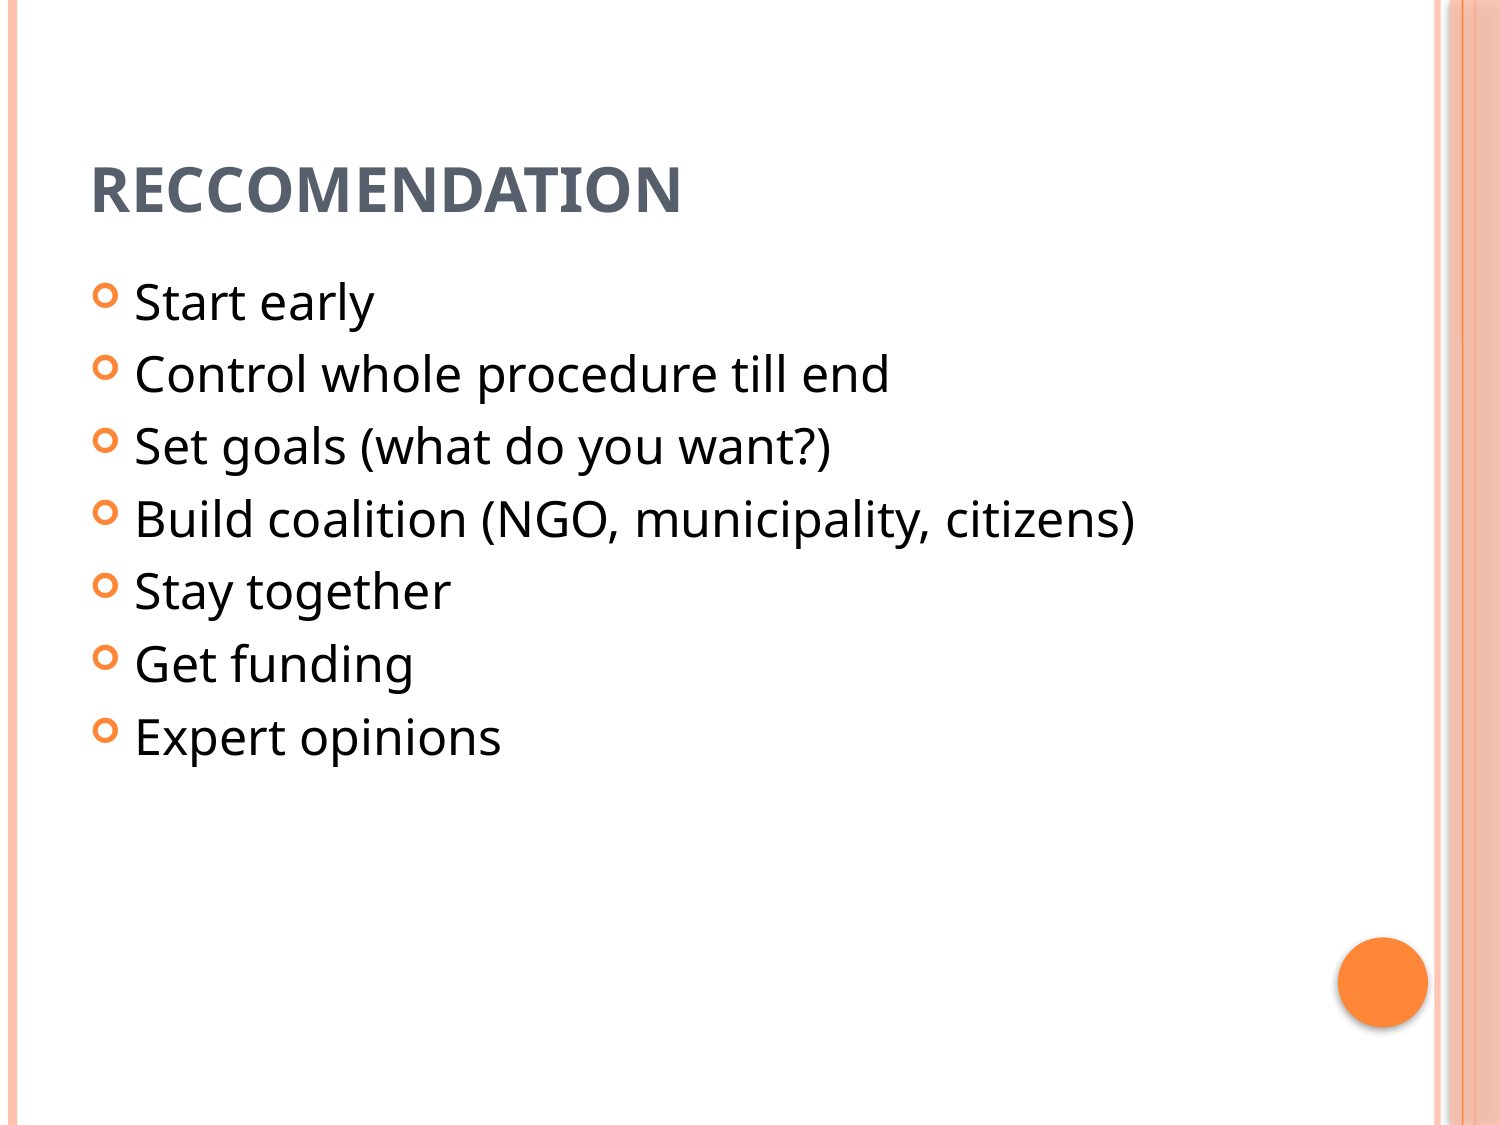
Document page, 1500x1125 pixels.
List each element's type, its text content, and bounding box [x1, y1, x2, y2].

list Start early Control whole procedure till end Set goals (what do you want?) Build coalition (NGO, municipality, citizens) Stay together Get funding Expert opinions [75, 262, 1300, 1062]
title Reccomendation [75, 45, 1300, 233]
